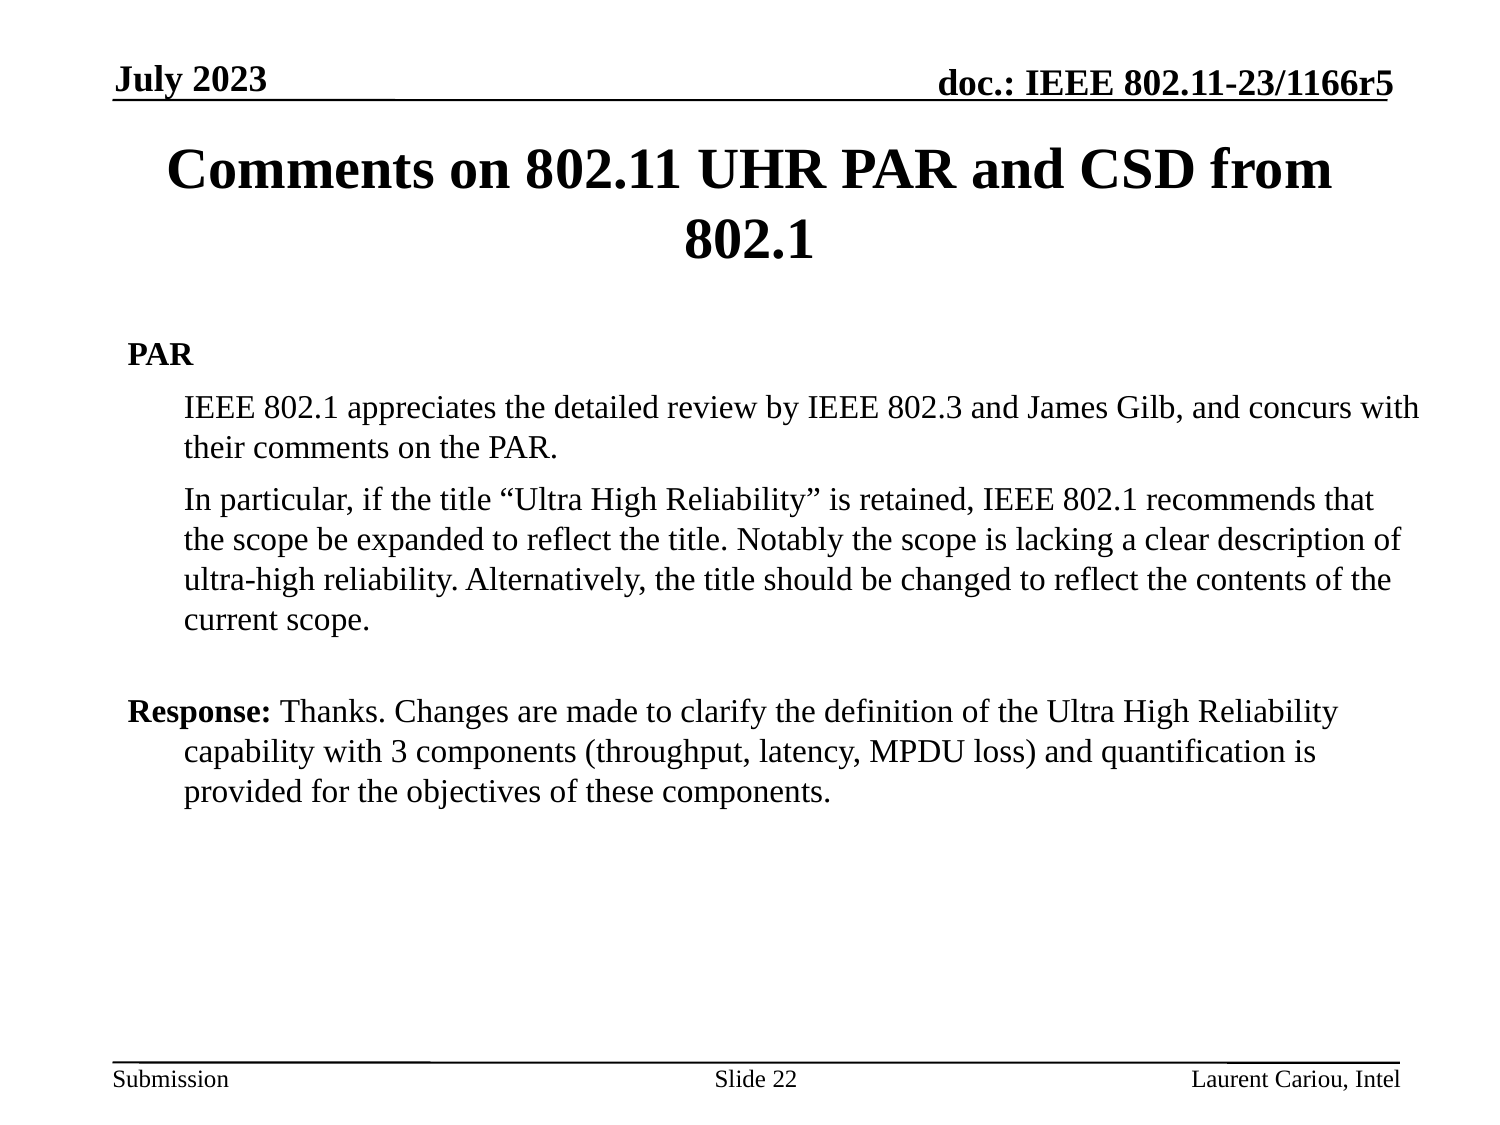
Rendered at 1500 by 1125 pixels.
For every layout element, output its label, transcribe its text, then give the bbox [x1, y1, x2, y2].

list PAR IEEE 802.1 appreciates the detailed review by IEEE 802.3 and James Gilb, and concurs with their comments on the PAR. In particular, if the title “Ultra High Reliability” is retained, IEEE 802.1 recommends that the scope be expanded to reflect the title. Notably the scope is lacking a clear description of ultra-high reliability. Alternatively, the title should be changed to reflect the contents of the current scope. Response: Thanks. Changes are made to clarify the definition of the Ultra High Reliability capability with 3 components (throughput, latency, MPDU loss) and quantification is provided for the objectives of these components. [112, 324, 1438, 1000]
title Comments on 802.11 UHR PAR and CSD from 802.1 [112, 112, 1388, 288]
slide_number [114, 54, 423, 100]
footer Laurent Cariou, Intel [878, 1061, 1402, 1093]
slide_number Slide 22 [712, 1061, 800, 1123]
